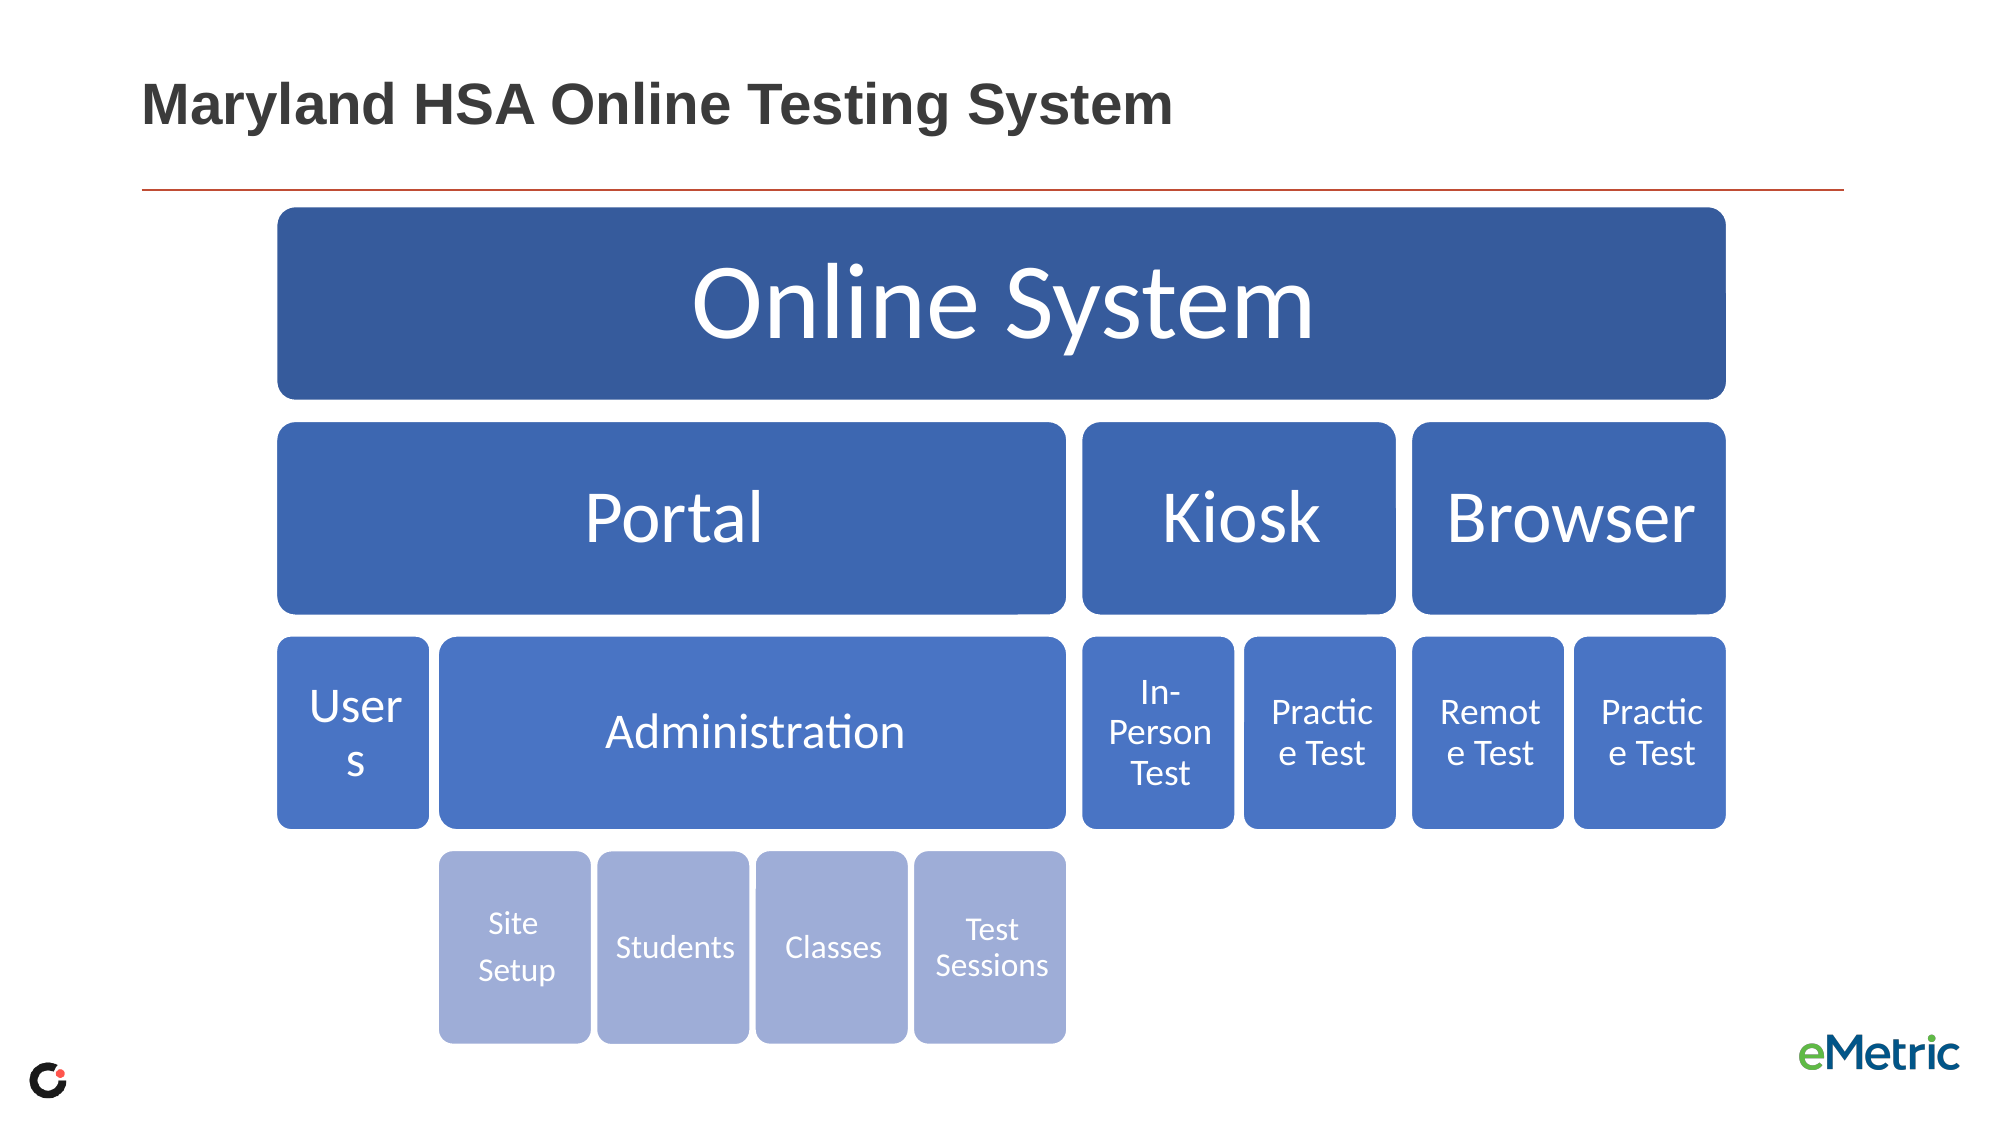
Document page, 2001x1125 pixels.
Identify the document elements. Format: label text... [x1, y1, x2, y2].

list Maryland HSA Online Testing System [141, 47, 1863, 164]
picture [28, 1061, 67, 1099]
picture [1796, 1029, 1960, 1070]
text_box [275, 205, 1728, 1046]
